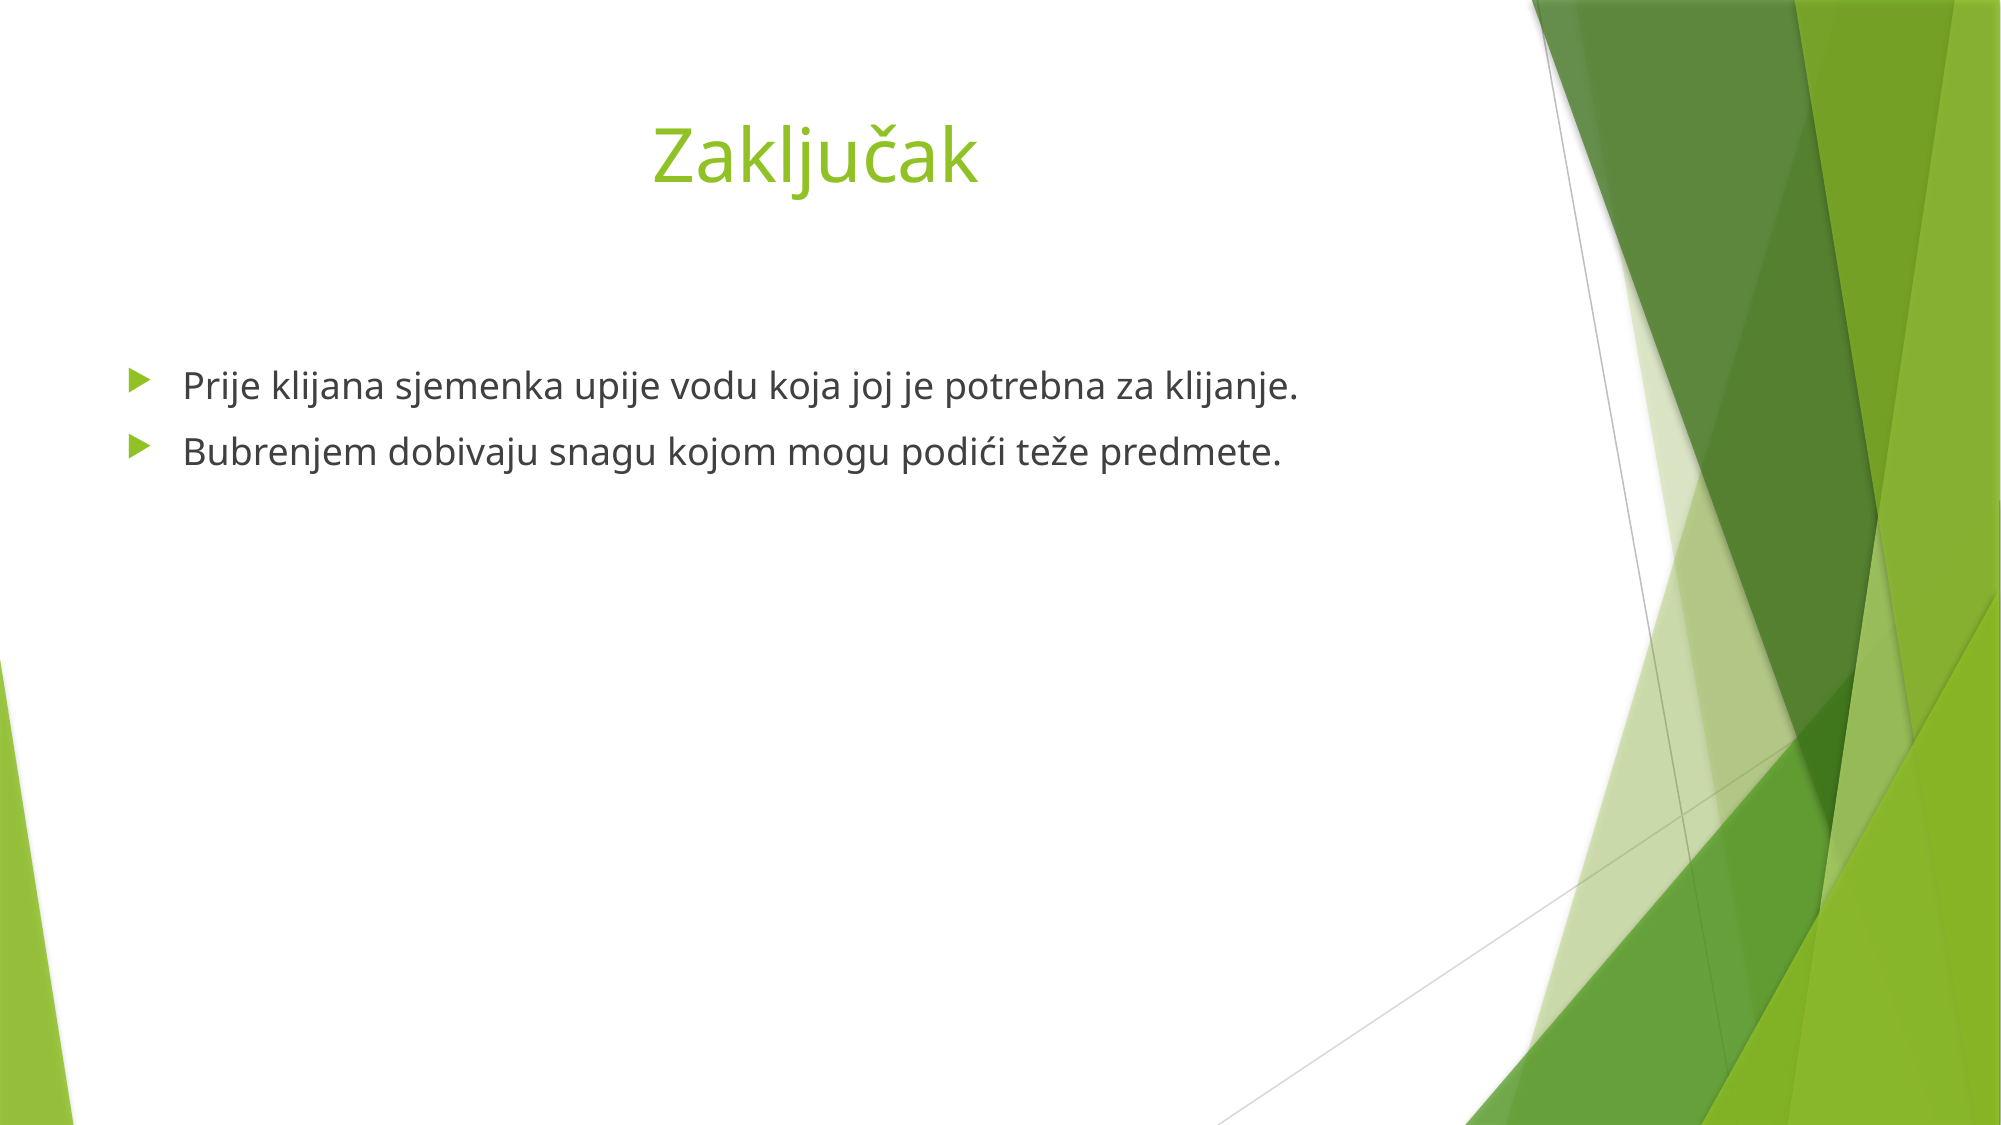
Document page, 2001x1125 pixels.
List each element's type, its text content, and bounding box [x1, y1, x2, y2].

title Zaključak [111, 99, 1522, 317]
list Prije klijana sjemenka upije vodu koja joj je potrebna za klijanje. Bubrenjem dobivaju snagu kojom mogu podići teže predmete. [111, 354, 1522, 992]
